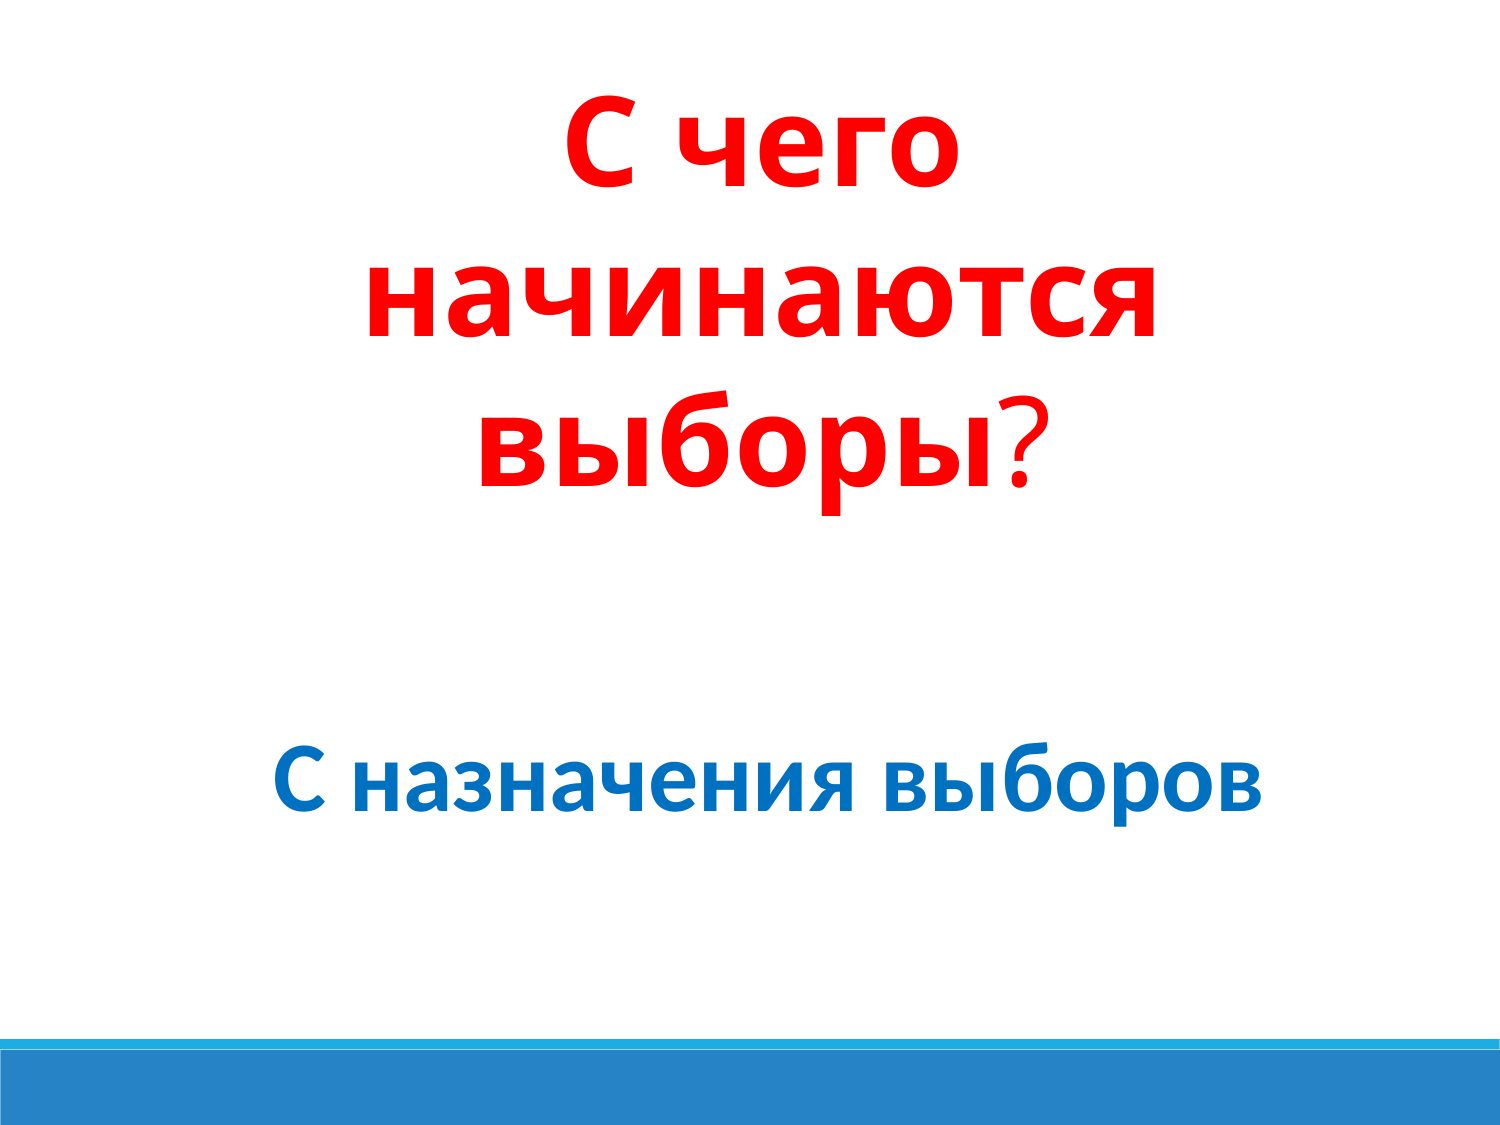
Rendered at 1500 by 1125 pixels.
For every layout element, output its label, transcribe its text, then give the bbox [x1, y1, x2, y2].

text_box С назначения выборов [258, 704, 1281, 839]
text_box С чего начинаются выборы? [345, 54, 1179, 520]
